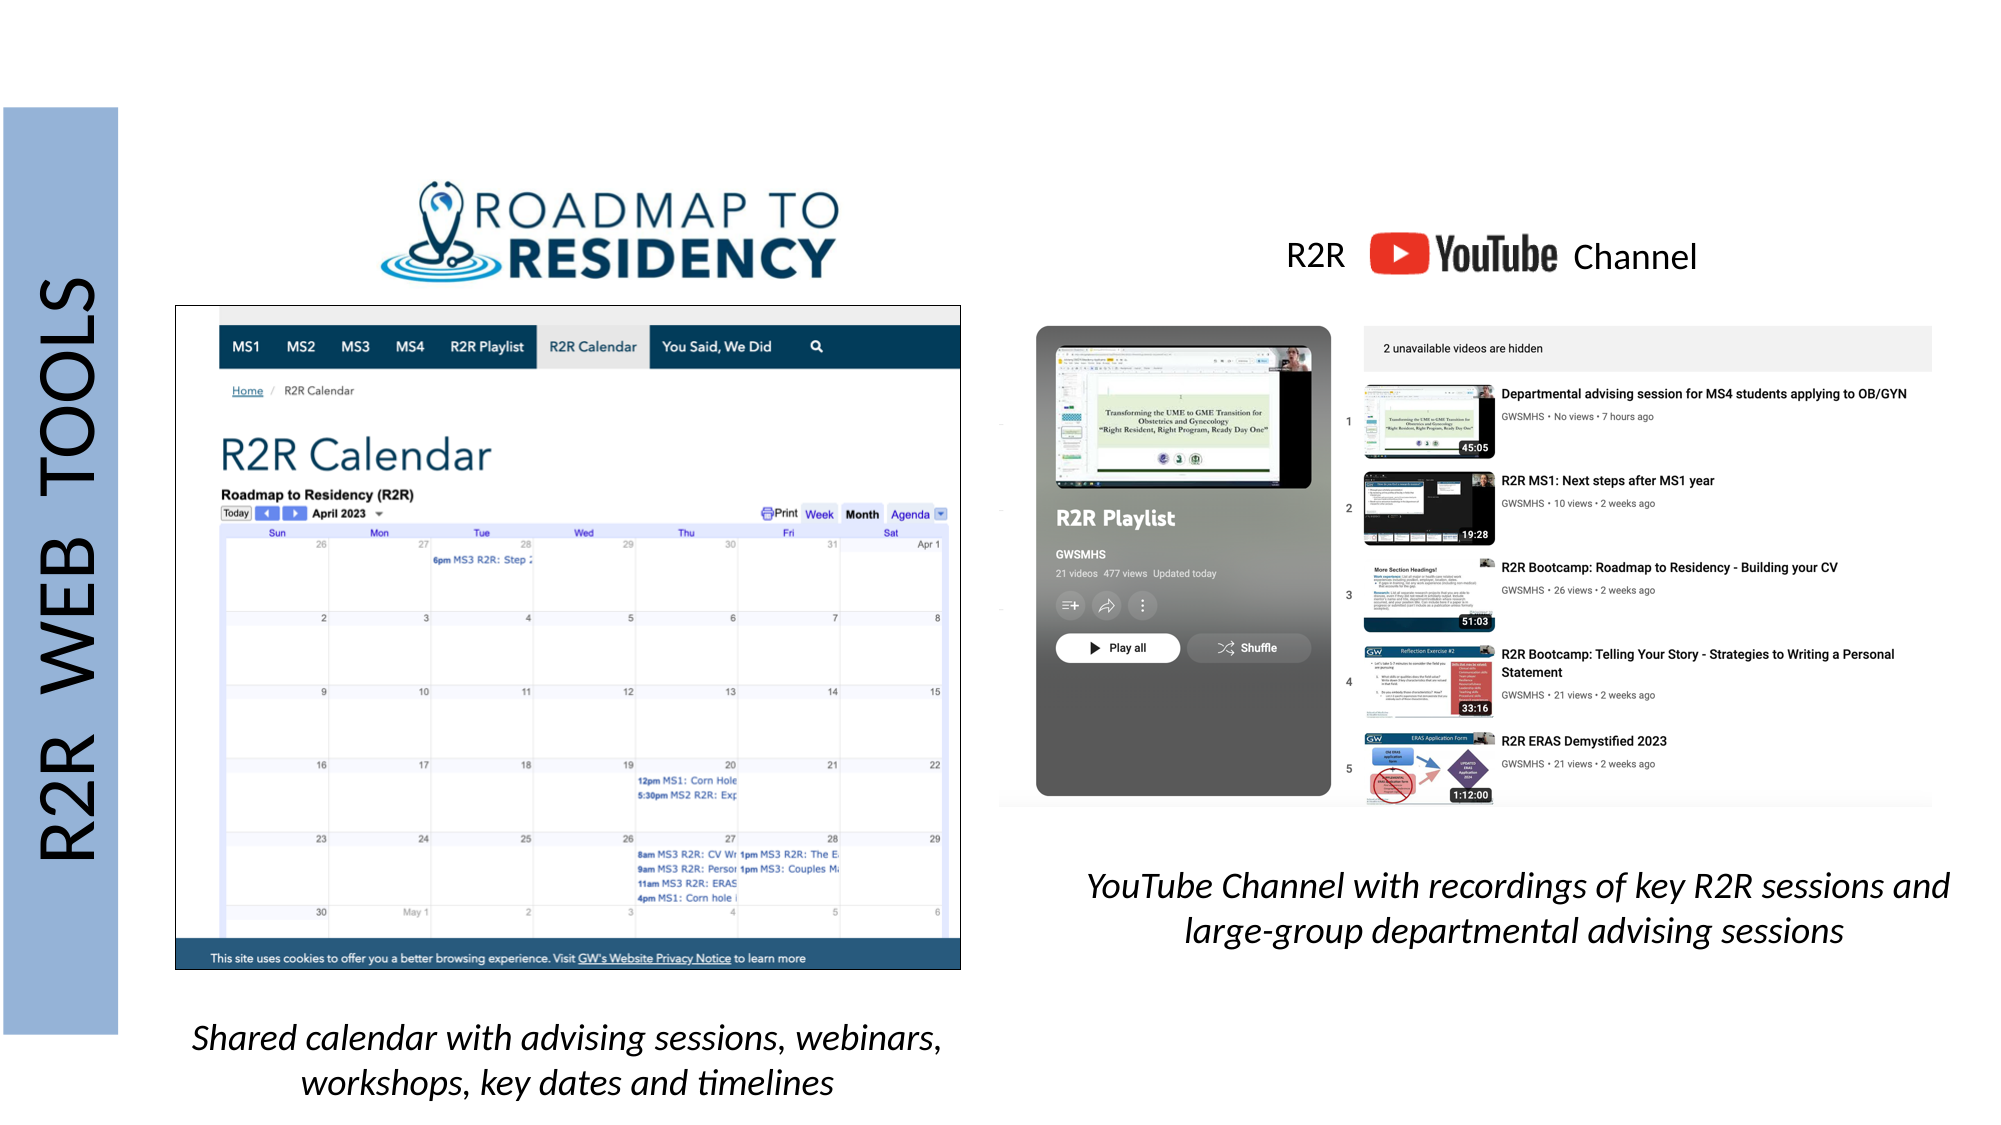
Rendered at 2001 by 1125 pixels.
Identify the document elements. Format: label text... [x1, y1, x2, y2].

text_box R2R [1271, 223, 1318, 283]
text_box YouTube Channel with recordings of key R2R sessions and large-group departmental advising sessions [1063, 853, 1974, 958]
picture [175, 305, 962, 970]
picture [999, 200, 1933, 808]
text_box Channel [1612, 224, 1762, 285]
picture [376, 160, 865, 295]
text_box R2R WEB TOOLS [3, 107, 119, 1035]
text_box Shared calendar with advising sessions, webinars, workshops, key dates and timelines [105, 1005, 1030, 1111]
